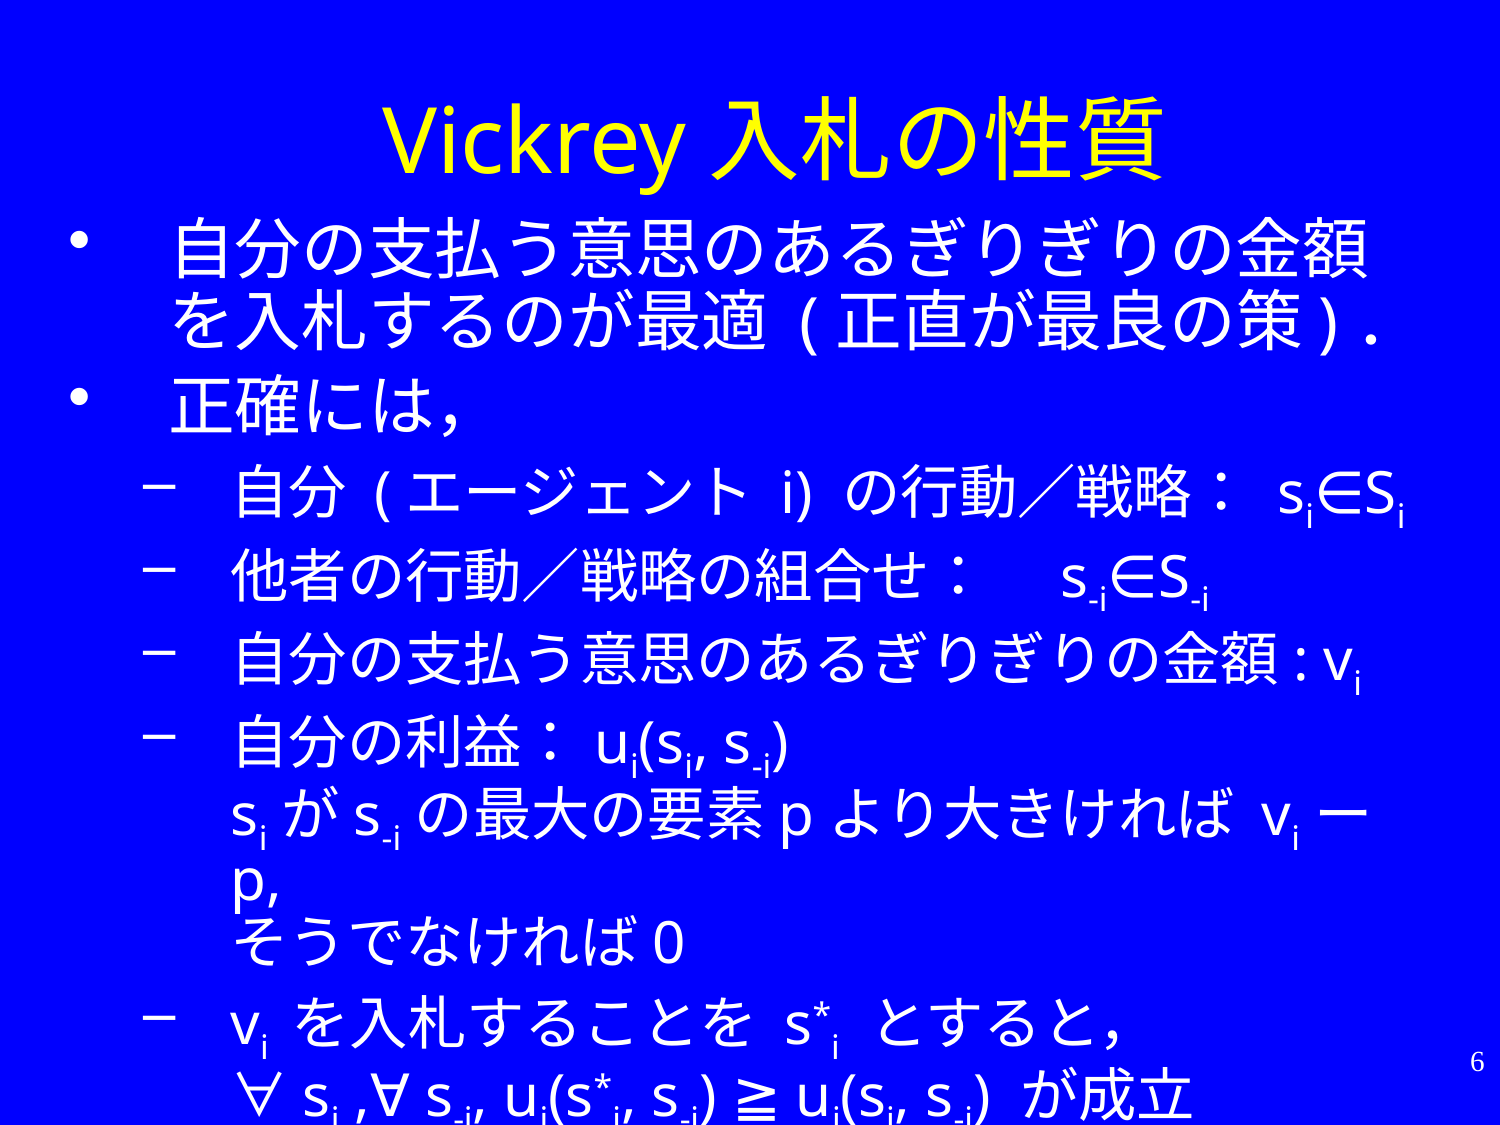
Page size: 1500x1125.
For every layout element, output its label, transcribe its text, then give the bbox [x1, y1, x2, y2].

text_box [200, 50, 1479, 238]
list 自分の支払う意思のあるぎりぎりの金額を入札するのが最適 (正直が最良の策)． 正確には， 自分 (エージェント i) の行動／戦略： si∈Si 他者の行動／戦略の組合せ： s-i∈S-i 自分の支払う意思のあるぎりぎりの金額: vi 自分の利益：ui(si, s-i) siがs-iの最大の要素pより大きければ viーp, そうでなければ0 vi を入札することを s*i とすると， ∀si ,∀ s-i, ui(s*i, s-i) ≧ ui(si, s-i) が成立 このような戦略を支配戦略と呼ぶ [52, 207, 1448, 1125]
title Vickrey入札の性質 [135, 42, 1415, 207]
slide_number 6 [1448, 1034, 1500, 1111]
